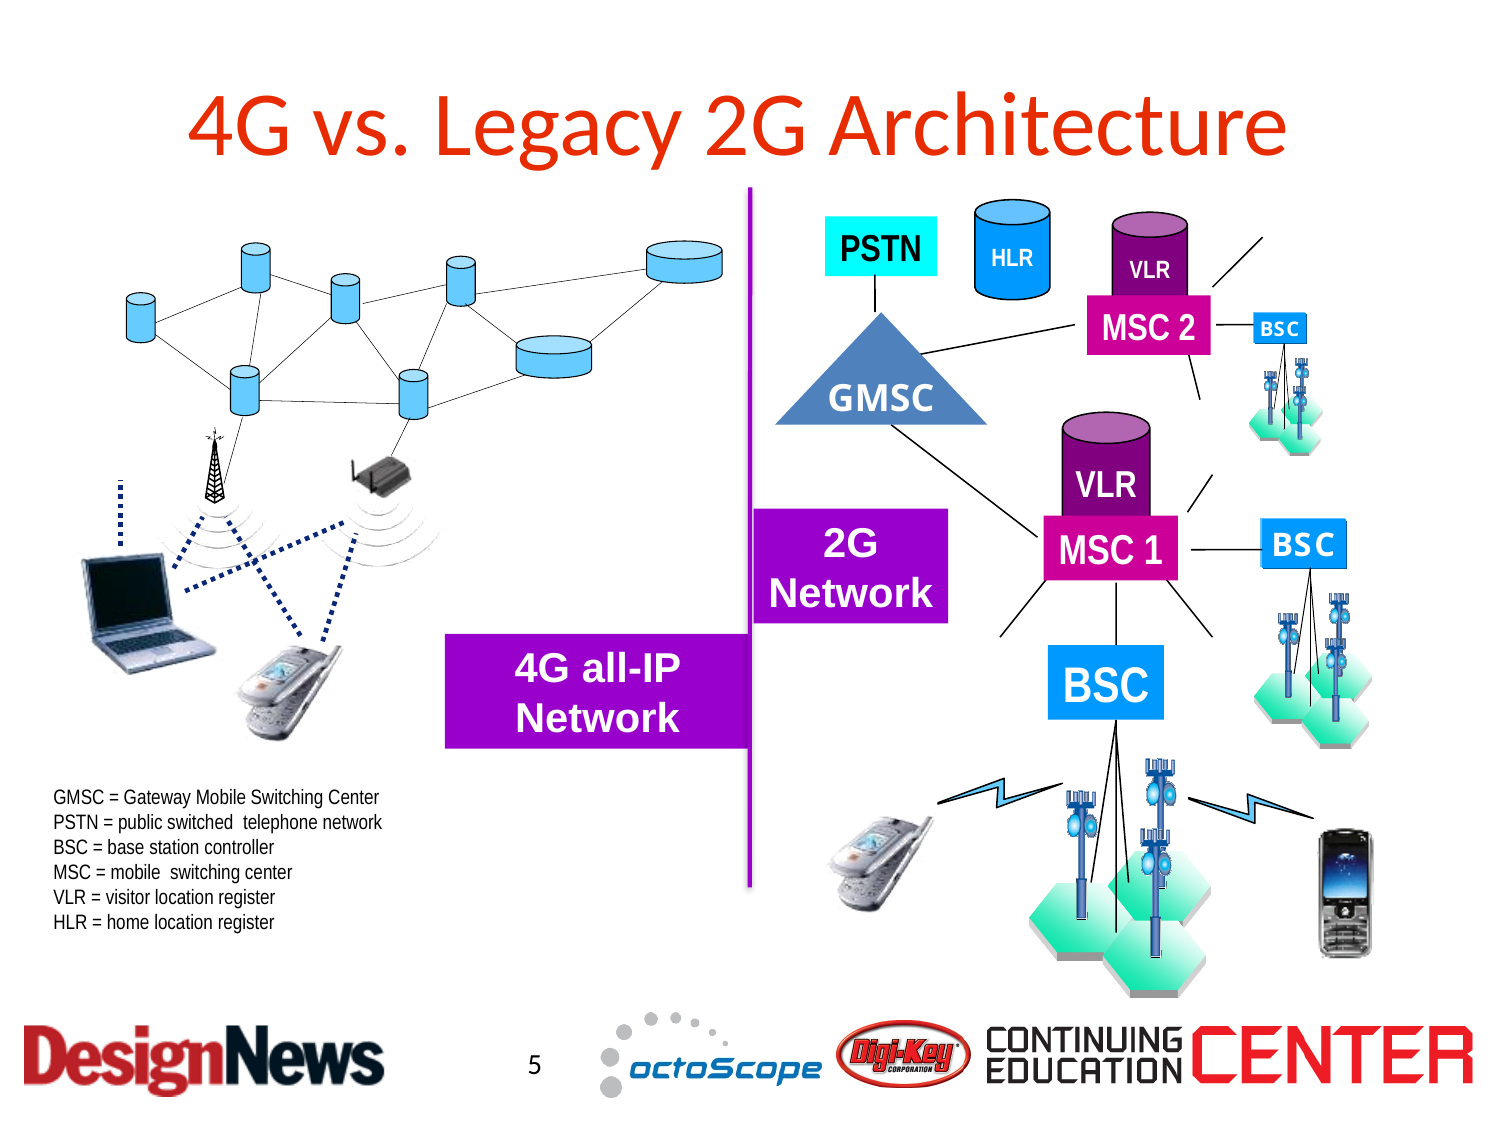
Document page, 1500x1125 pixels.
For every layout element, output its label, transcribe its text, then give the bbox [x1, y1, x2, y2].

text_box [299, 430, 456, 570]
picture [600, 1012, 822, 1037]
text_box [241, 242, 271, 293]
text_box 4G all-IP Network [444, 633, 743, 749]
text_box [233, 641, 346, 756]
text_box VLR [1112, 212, 1188, 295]
text_box 2G Network [753, 547, 949, 624]
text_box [399, 369, 428, 381]
text_box Source: Neal Mellen, TDK [516, 335, 592, 353]
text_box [1062, 412, 1150, 443]
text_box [242, 242, 271, 255]
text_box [1112, 212, 1188, 237]
text_box GMSC [774, 312, 988, 425]
text_box GMSC = Gateway Mobile Switching Center PSTN = public switched telephone network BSC = base station controller MSC = mobile switching center VLR = visitor location register HLR = home location register [38, 775, 405, 941]
picture [1315, 824, 1376, 963]
text_box 758 MHz [975, 199, 1050, 224]
text_box BSC [1047, 645, 1164, 720]
picture [836, 1020, 1475, 1088]
text_box [446, 256, 476, 307]
text_box 2G Network [753, 508, 949, 535]
slide_number 5 [512, 1037, 863, 1098]
text_box [331, 273, 360, 324]
picture [1253, 517, 1374, 750]
text_box HLR [974, 199, 1050, 300]
text_box [230, 365, 260, 416]
text_box VLR [1062, 412, 1150, 515]
text_box [1218, 794, 1314, 824]
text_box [824, 811, 937, 927]
text_box [446, 256, 476, 268]
text_box [937, 778, 1023, 808]
picture [24, 1024, 386, 1097]
picture [74, 549, 225, 680]
title 4G vs. Legacy 2G Architecture [75, 24, 1425, 213]
picture [1028, 757, 1213, 1000]
text_box B C [231, 365, 259, 377]
text_box MSC 1 [1043, 515, 1178, 581]
text_box PSTN [825, 216, 937, 277]
text_box [399, 369, 428, 420]
text_box MSC 2 [1087, 295, 1211, 355]
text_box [139, 426, 295, 572]
text_box [516, 335, 592, 379]
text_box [331, 274, 359, 285]
picture [1248, 311, 1324, 457]
text_box [646, 241, 723, 284]
text_box [126, 292, 156, 343]
text_box IETF PAWS [646, 241, 723, 259]
text_box A [127, 292, 155, 304]
